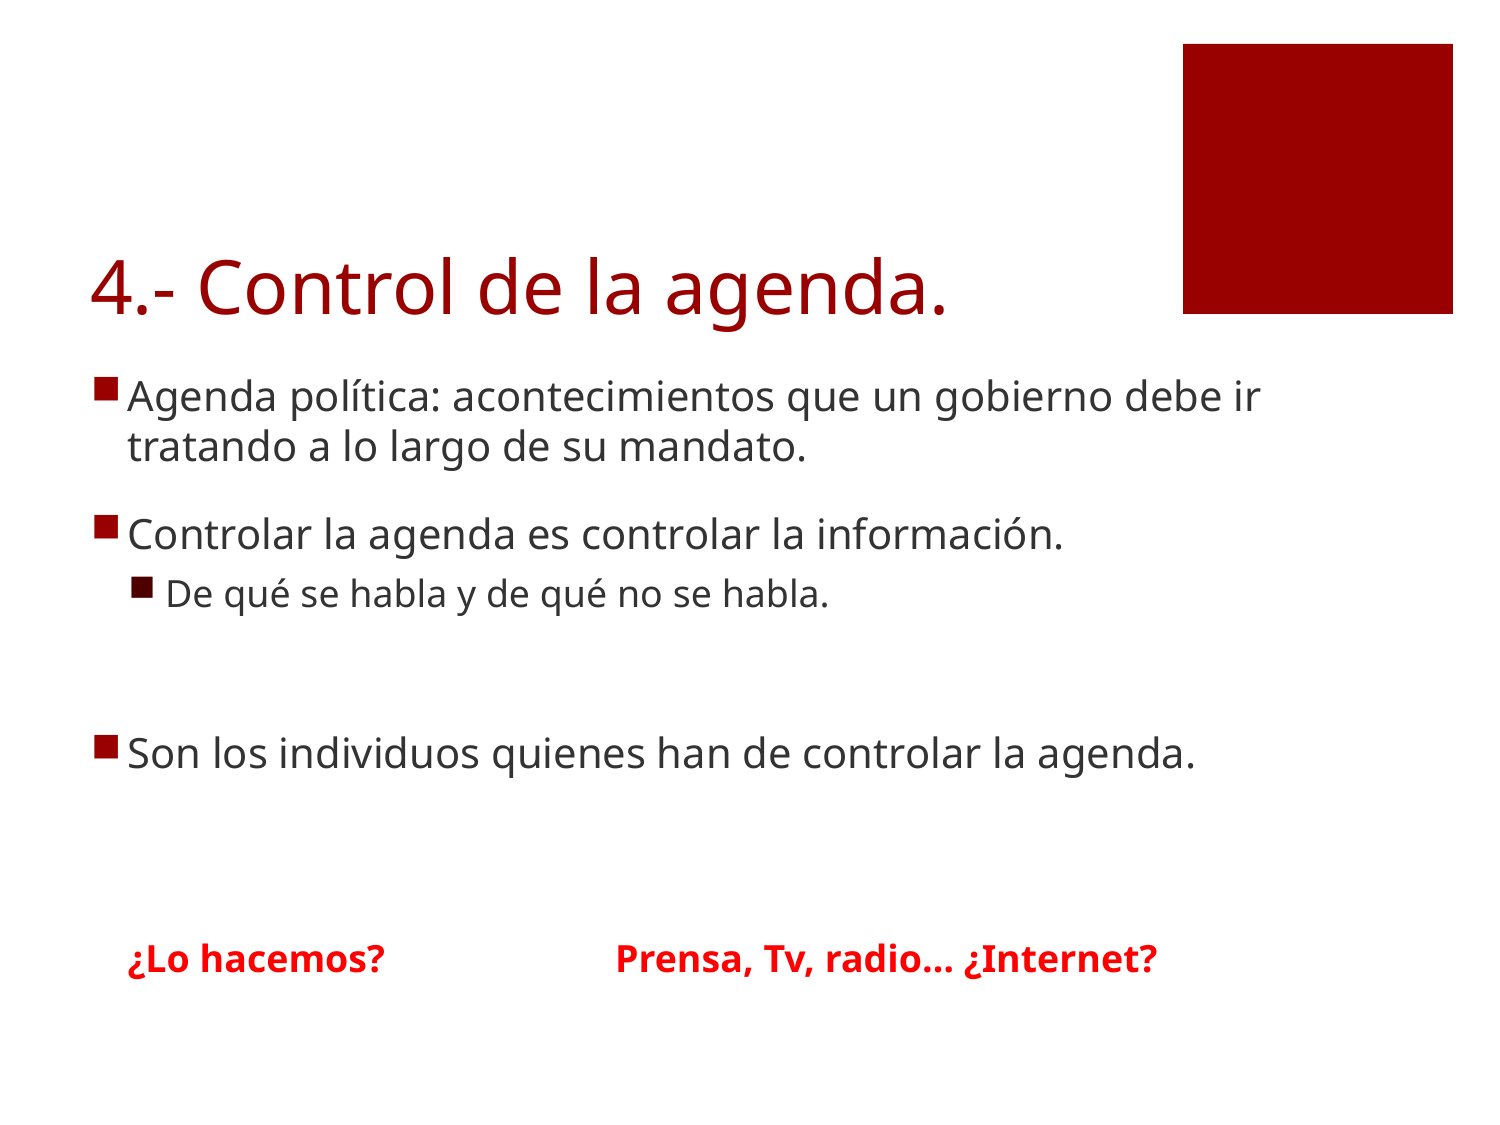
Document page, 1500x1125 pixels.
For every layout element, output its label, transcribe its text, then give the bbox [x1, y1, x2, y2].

list Agenda política: acontecimientos que un gobierno debe ir tratando a lo largo de su mandato. Controlar la agenda es controlar la información. De qué se habla y de qué no se habla. Son los individuos quienes han de controlar la agenda. ¿Lo hacemos? Prensa, Tv, radio… ¿Internet? [75, 362, 1395, 1080]
title 4.- Control de la agenda. [75, 149, 1143, 338]
